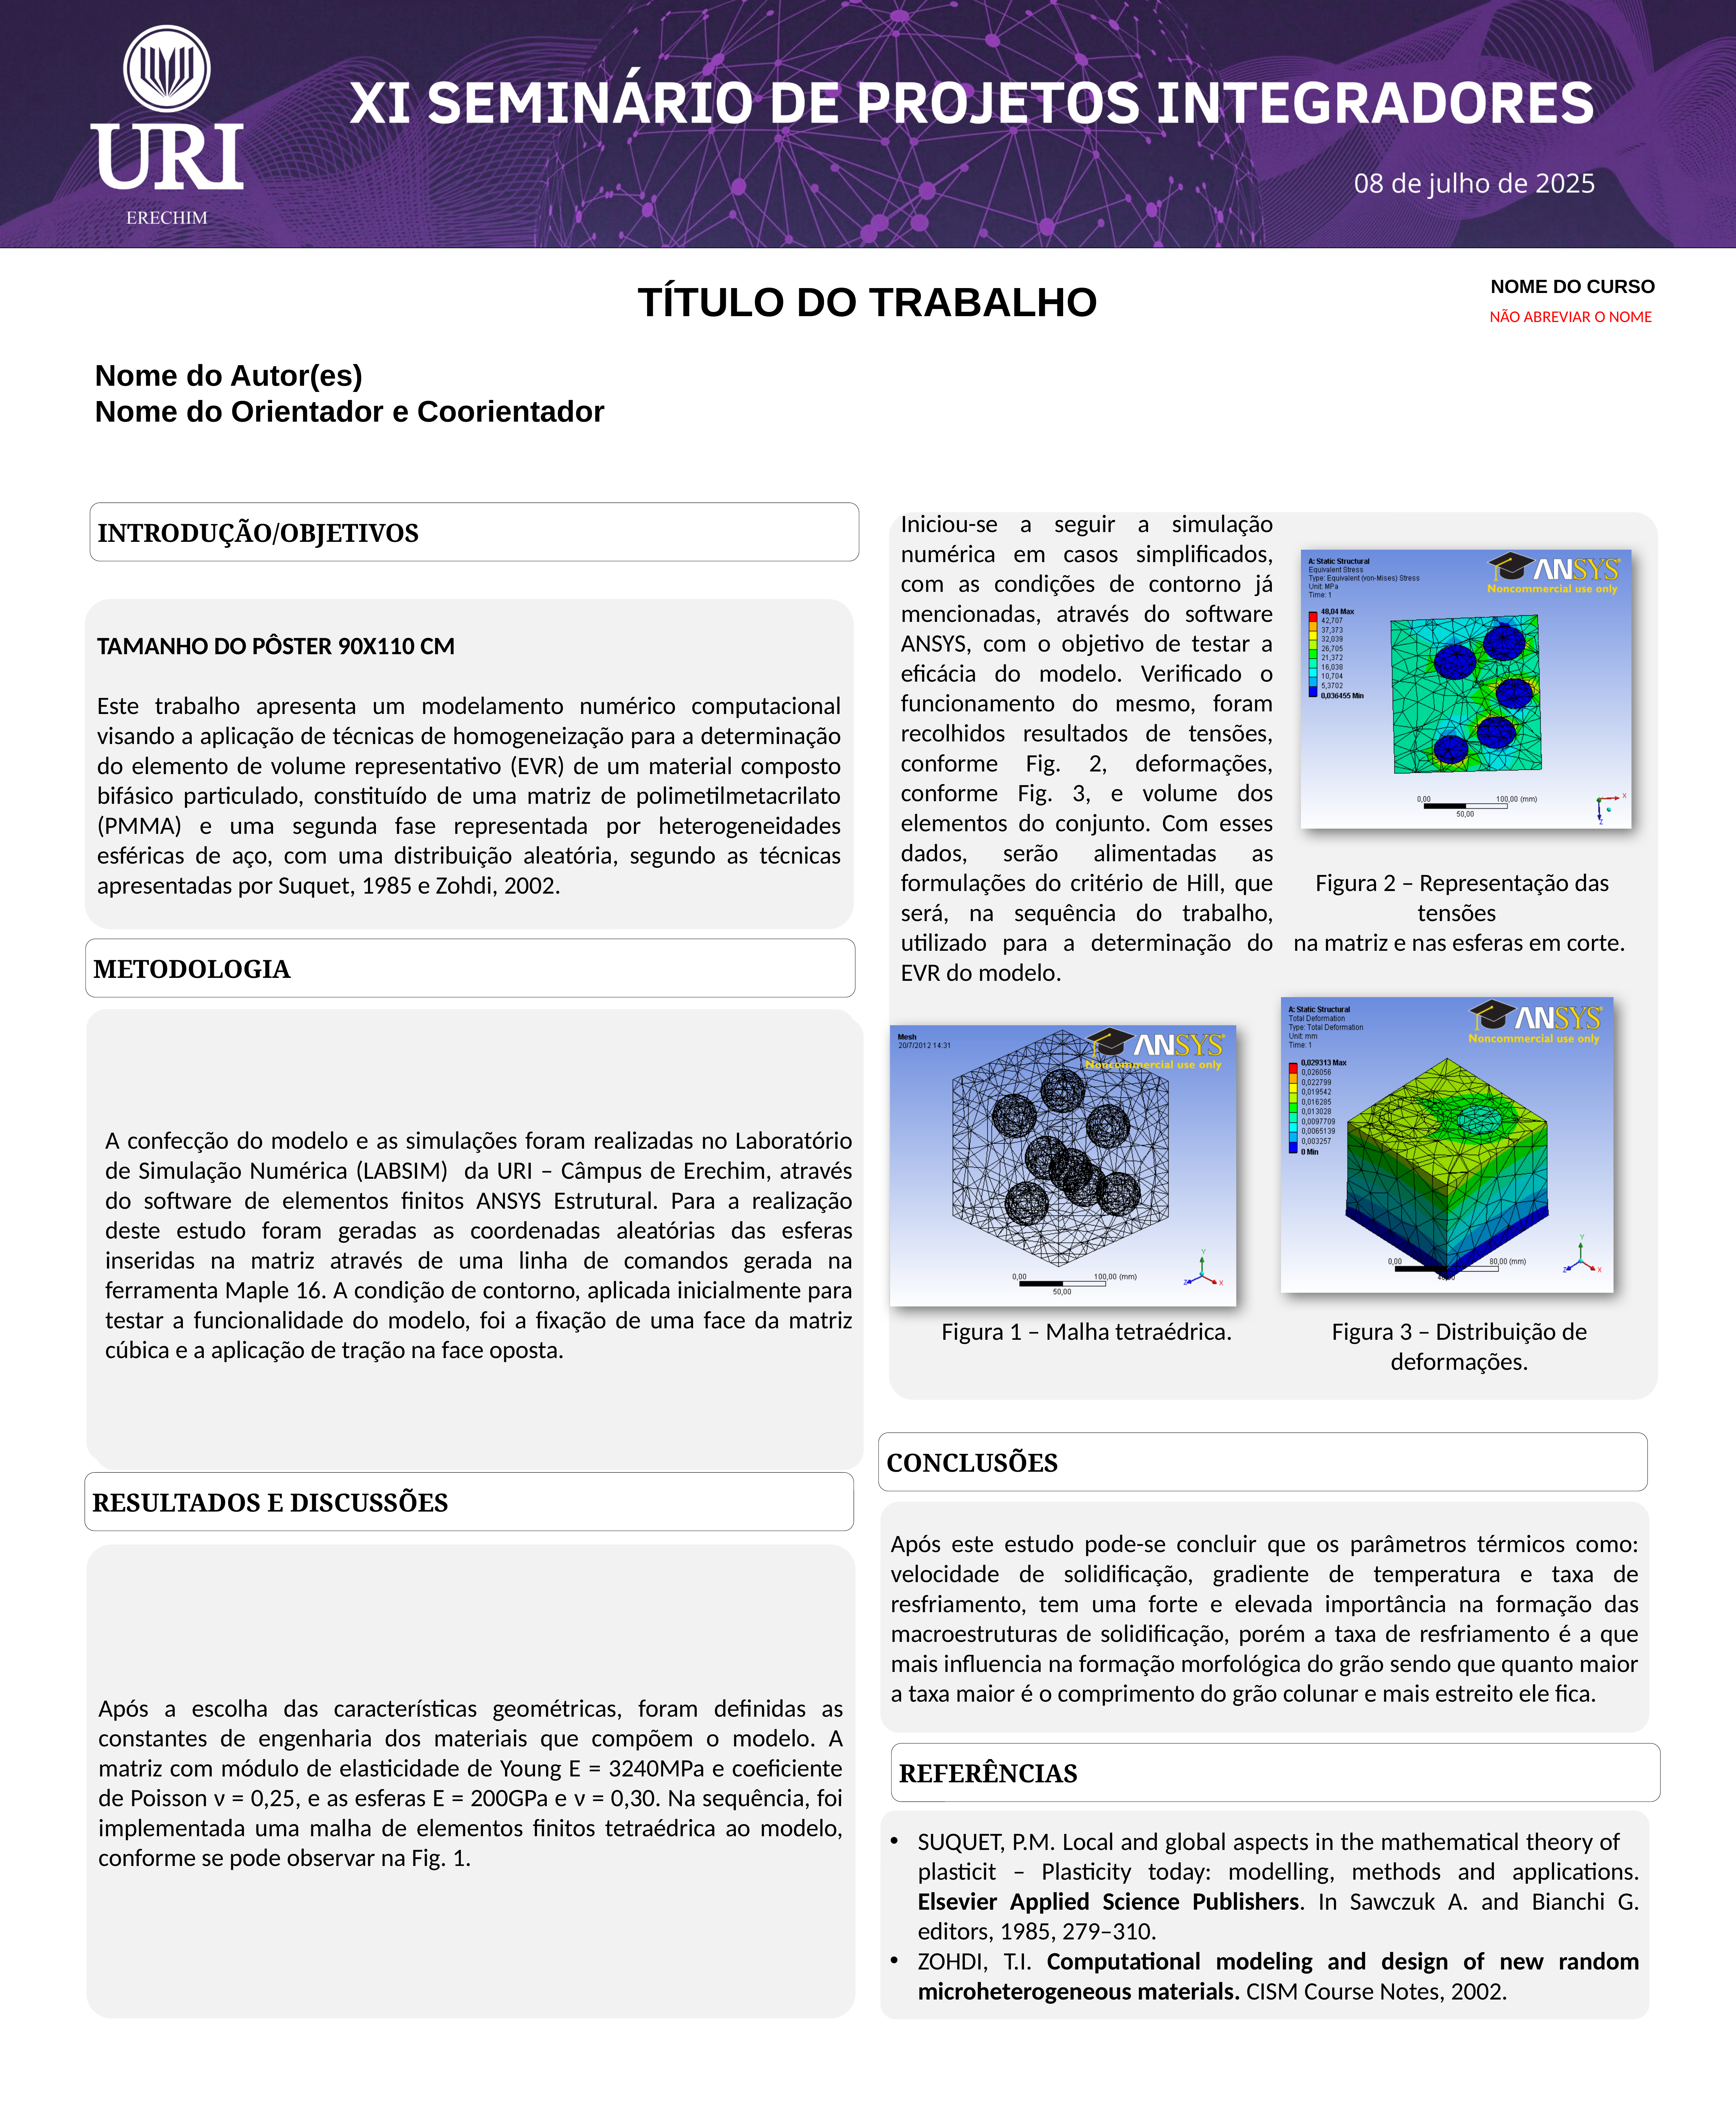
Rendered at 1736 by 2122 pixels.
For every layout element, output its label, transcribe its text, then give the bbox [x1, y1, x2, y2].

text_box RESULTADOS E DISCUSSÕES [84, 1472, 854, 1531]
text_box A confecção do modelo e as simulações foram realizadas no Laboratório de Simulação Numérica (LABSIM) da URI – Câmpus de Erechim, através do software de elementos finitos ANSYS Estrutural. Para a realização deste estudo foram geradas as coordenadas aleatórias das esferas inseridas na matriz através de uma linha de comandos gerada na ferramenta Maple 16. A condição de contorno, aplicada inicialmente para testar a funcionalidade do modelo, foi a fixação de uma face da matriz cúbica e a aplicação de tração na face oposta. [86, 1009, 853, 1460]
text_box Após a escolha das características geométricas, foram definidas as constantes de engenharia dos materiais que compõem o modelo. A matriz com módulo de elasticidade de Young E = 3240MPa e coeficiente de Poisson ν = 0,25, e as esferas E = 200GPa e ν = 0,30. Na sequência, foi implementada uma malha de elementos finitos tetraédrica ao modelo, conforme se pode observar na Fig. 1. [86, 1544, 856, 2019]
text_box CONCLUSÕES [878, 1432, 1648, 1491]
text_box Nome do Autor(es) Nome do Orientador e Coorientador [90, 353, 1681, 430]
picture [0, 0, 1736, 248]
text_box SUQUET, P.M. Local and global aspects in the mathematical theory of plasticit – Plasticity today: modelling, methods and applications. Elsevier Applied Science Publishers. In Sawczuk A. and Bianchi G. editors, 1985, 279–310. ZOHDI, T.I. Computational modeling and design of new random microheterogeneous materials. CISM Course Notes, 2002. [880, 1810, 1650, 2020]
text_box REFERÊNCIAS [891, 1743, 1661, 1802]
text_box Após este estudo pode-se concluir que os parâmetros térmicos como: velocidade de solidificação, gradiente de temperatura e taxa de resfriamento, tem uma forte e elevada importância na formação das macroestruturas de solidificação, porém a taxa de resfriamento é a que mais influencia na formação morfológica do grão sendo que quanto maior a taxa maior é o comprimento do grão colunar e mais estreito ele fica. [880, 1501, 1650, 1733]
text_box TAMANHO DO PÔSTER 90X110 CM Este trabalho apresenta um modelamento numérico computacional visando a aplicação de técnicas de homogeneização para a determinação do elemento de volume representativo (EVR) de um material composto bifásico particulado, constituído de uma matriz de polimetilmetacrilato (PMMA) e uma segunda fase representada por heterogeneidades esféricas de aço, com uma distribuição aleatória, segundo as técnicas apresentadas por Suquet, 1985 e Zohdi, 2002. [84, 598, 854, 930]
text_box A confecção do modelo e as simulações foram realizadas no Laboratório de Simulação Numérica (LABSIM) da URI – Câmpus de Erechim, através do software de elementos finitos ANSYS Estrutural. Para a realização deste estudo foram geradas as coordenadas aleatórias das esferas inseridas na matriz através de uma linha de comandos gerada na ferramenta Maple 16. A condição de contorno, aplicada inicialmente para testar a funcionalidade do modelo, foi a fixação de uma face da matriz cúbica e a aplicação de tração na face oposta. [94, 1017, 864, 1470]
text_box INTRODUÇÃO/OBJETIVOS [90, 502, 859, 561]
text_box NOME DO CURSO [1200, 271, 1661, 300]
text_box TÍTULO DO TRABALHO [633, 273, 1103, 327]
text_box METODOLOGIA [85, 939, 855, 997]
picture [1301, 550, 1631, 829]
text_box NÃO ABREVIAR O NOME [1485, 303, 1657, 328]
picture [1281, 997, 1614, 1293]
text_box Iniciou-se a seguir a simulação numérica em casos simplificados, com as condições de contorno já mencionadas, através do software ANSYS, com o objetivo de testar a eficácia do modelo. Verificado o funcionamento do mesmo, foram recolhidos resultados de tensões, conforme Fig. 2, deformações, conforme Fig. 3, e volume dos elementos do conjunto. Com esses dados, serão alimentadas as formulações do critério de Hill, que será, na sequência do trabalho, utilizado para a determinação do EVR do modelo. Figura 1 – Malha tetraédrica. Figura 2 – Representação das tensões na matriz e nas esferas em corte. Figura 3 – Distribuição de deformações. [888, 512, 1659, 1400]
picture [890, 1025, 1236, 1306]
